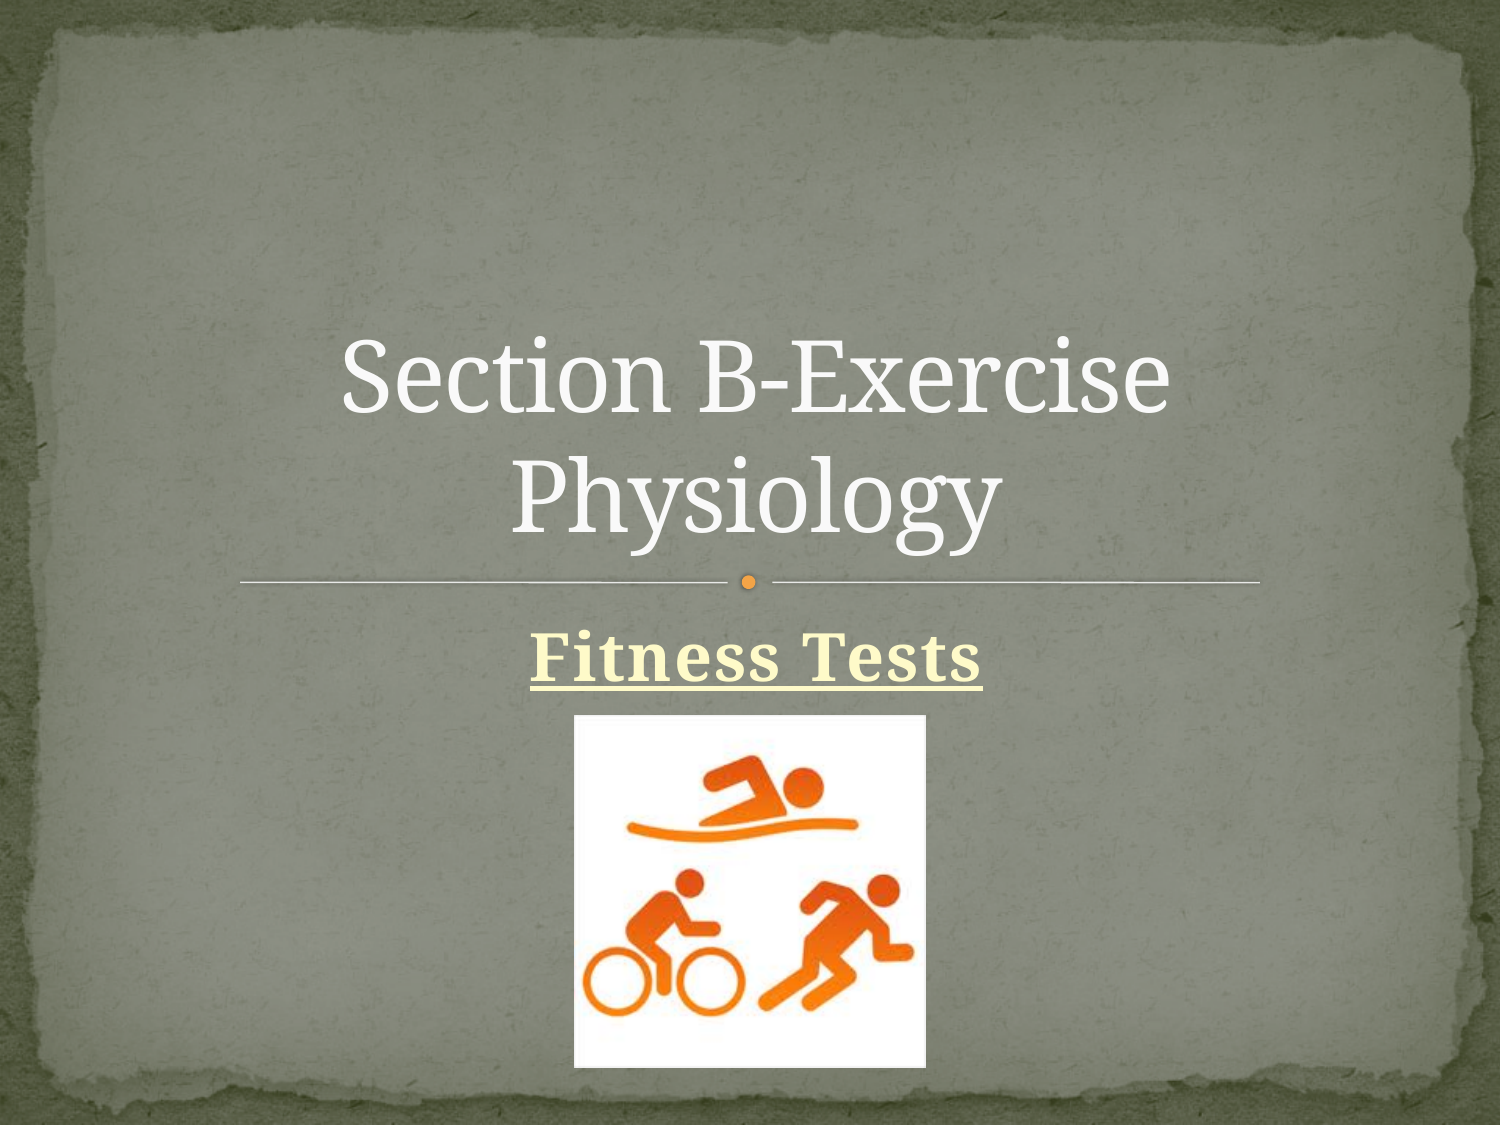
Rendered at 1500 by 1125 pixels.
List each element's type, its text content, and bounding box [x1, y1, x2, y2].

title Section B-Exercise Physiology [74, 235, 1438, 561]
picture [574, 715, 926, 1068]
subtitle Fitness Tests [75, 606, 1438, 795]
